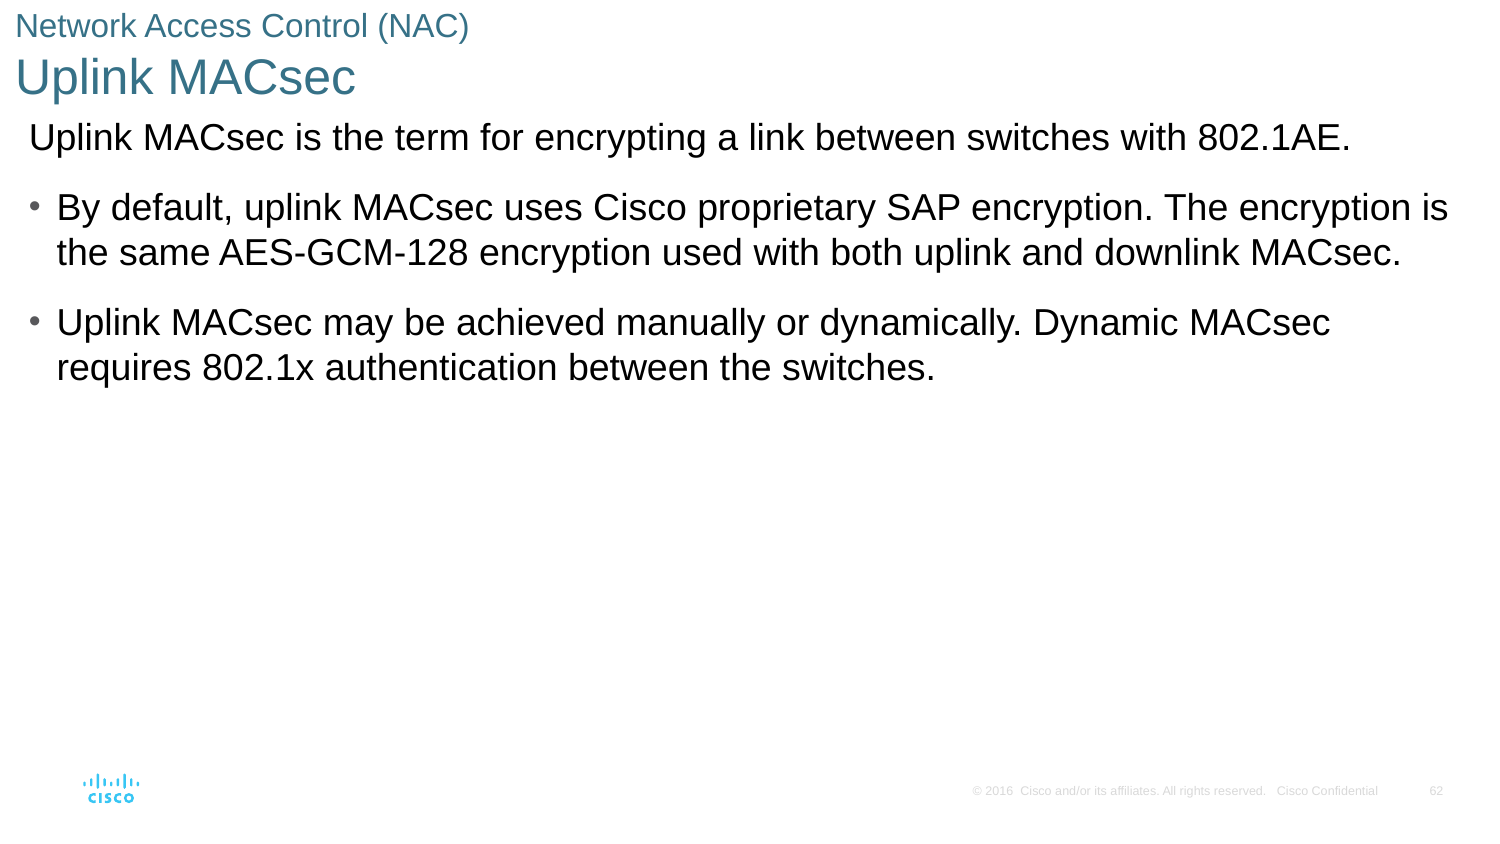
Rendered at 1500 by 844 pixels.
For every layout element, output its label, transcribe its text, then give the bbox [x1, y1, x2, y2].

list Uplink MACsec is the term for encrypting a link between switches with 802.1AE. By default, uplink MACsec uses Cisco proprietary SAP encryption. The encryption is the same AES-GCM-128 encryption used with both uplink and downlink MACsec. Uplink MACsec may be achieved manually or dynamically. Dynamic MACsec requires 802.1x authentication between the switches. [13, 105, 1500, 423]
title Network Access Control (NAC) Uplink MACsec [0, 0, 1460, 109]
